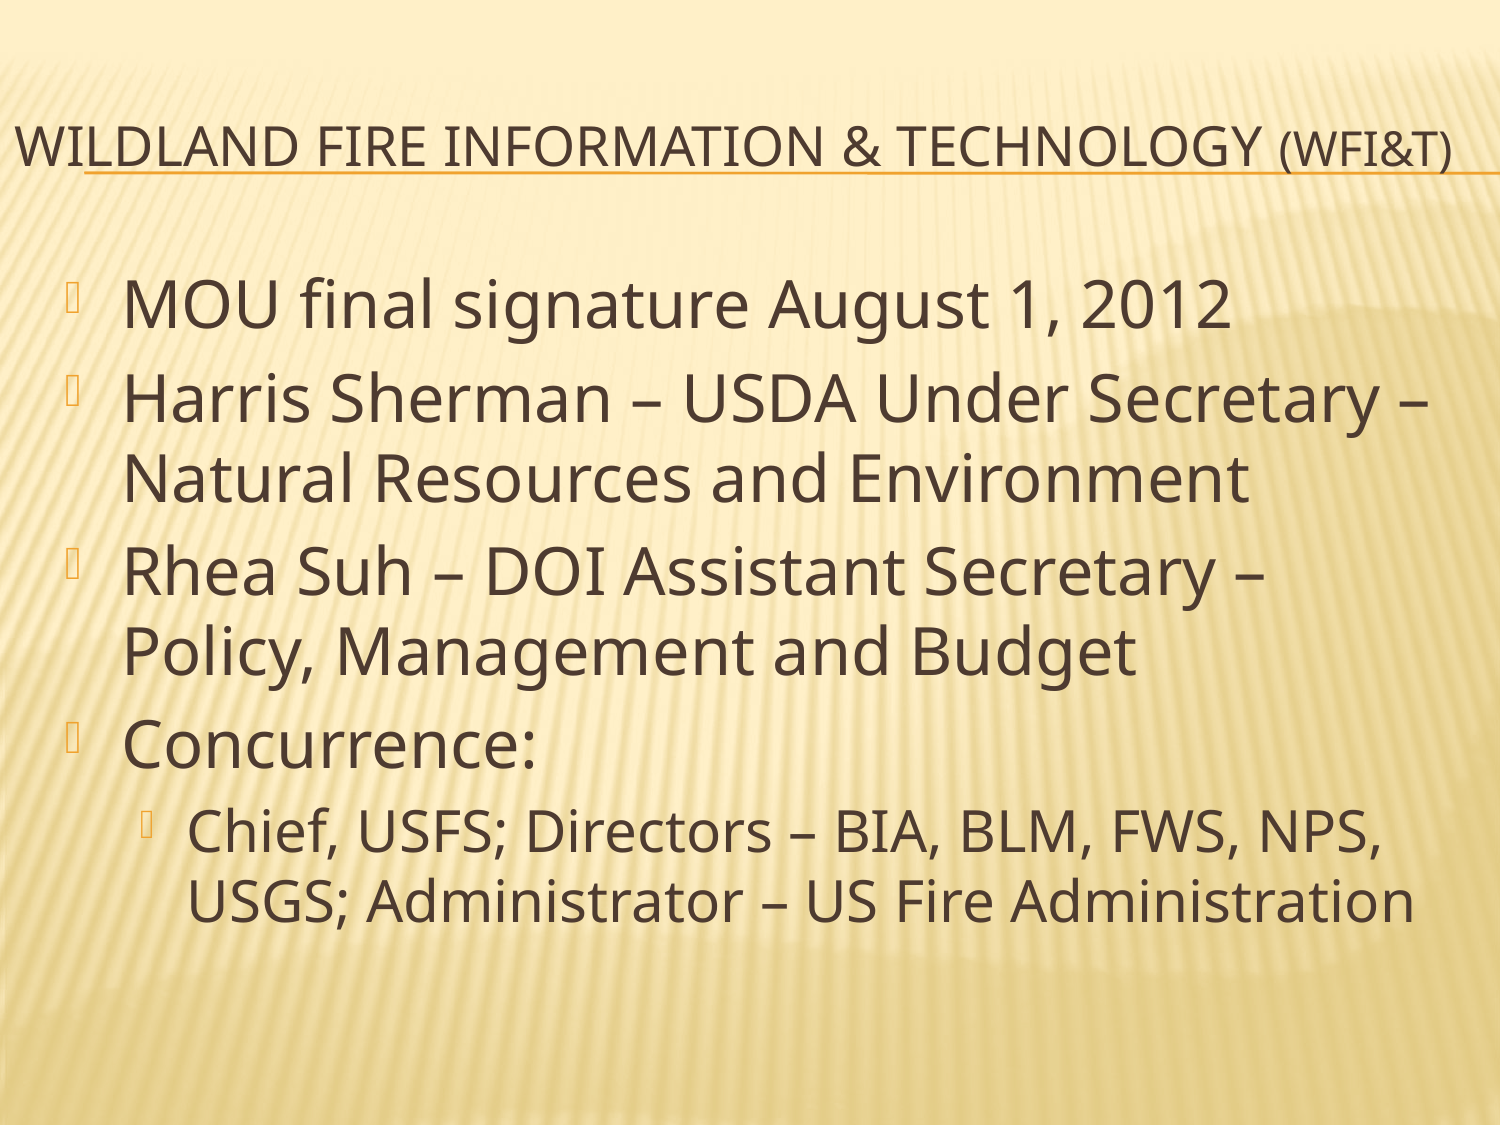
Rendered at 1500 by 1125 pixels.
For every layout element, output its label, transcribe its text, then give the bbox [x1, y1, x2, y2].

title Wildland Fire Information & Technology (WFI&T) [0, 75, 1500, 213]
list MOU final signature August 1, 2012 Harris Sherman – USDA Under Secretary – Natural Resources and Environment Rhea Suh – DOI Assistant Secretary – Policy, Management and Budget Concurrence: Chief, USFS; Directors – BIA, BLM, FWS, NPS, USGS; Administrator – US Fire Administration [50, 254, 1475, 998]
